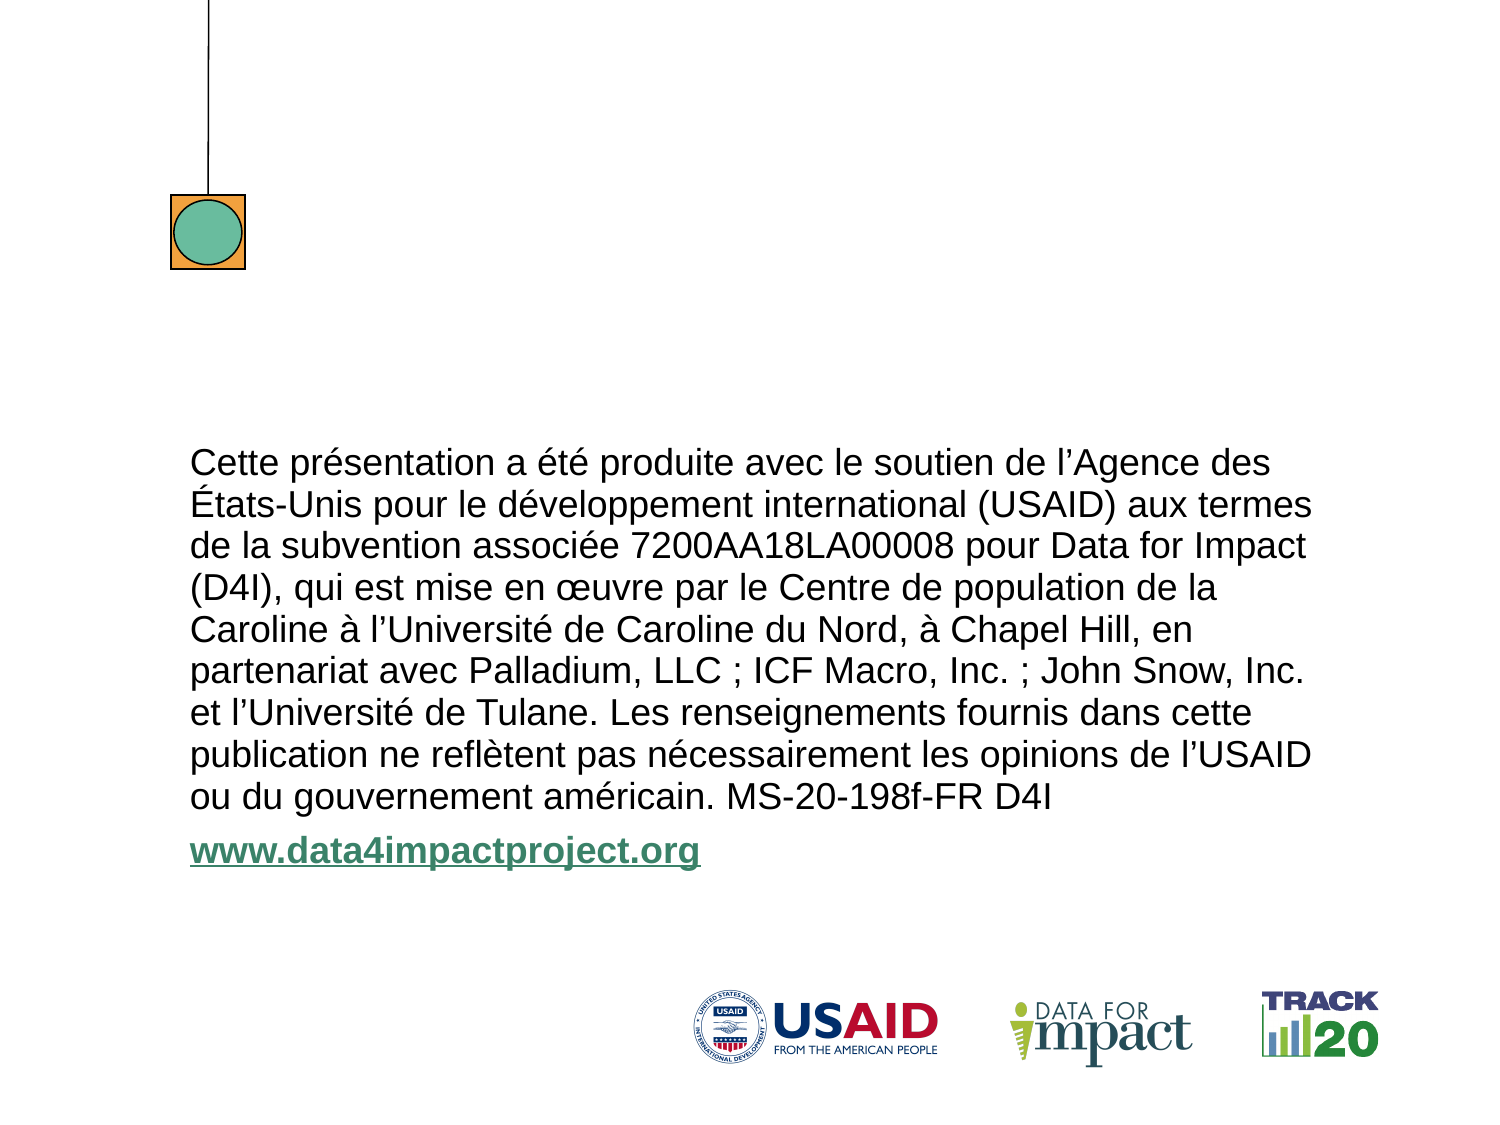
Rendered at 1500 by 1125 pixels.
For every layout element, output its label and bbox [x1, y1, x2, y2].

picture [1262, 991, 1379, 1057]
picture [659, 968, 1231, 1089]
